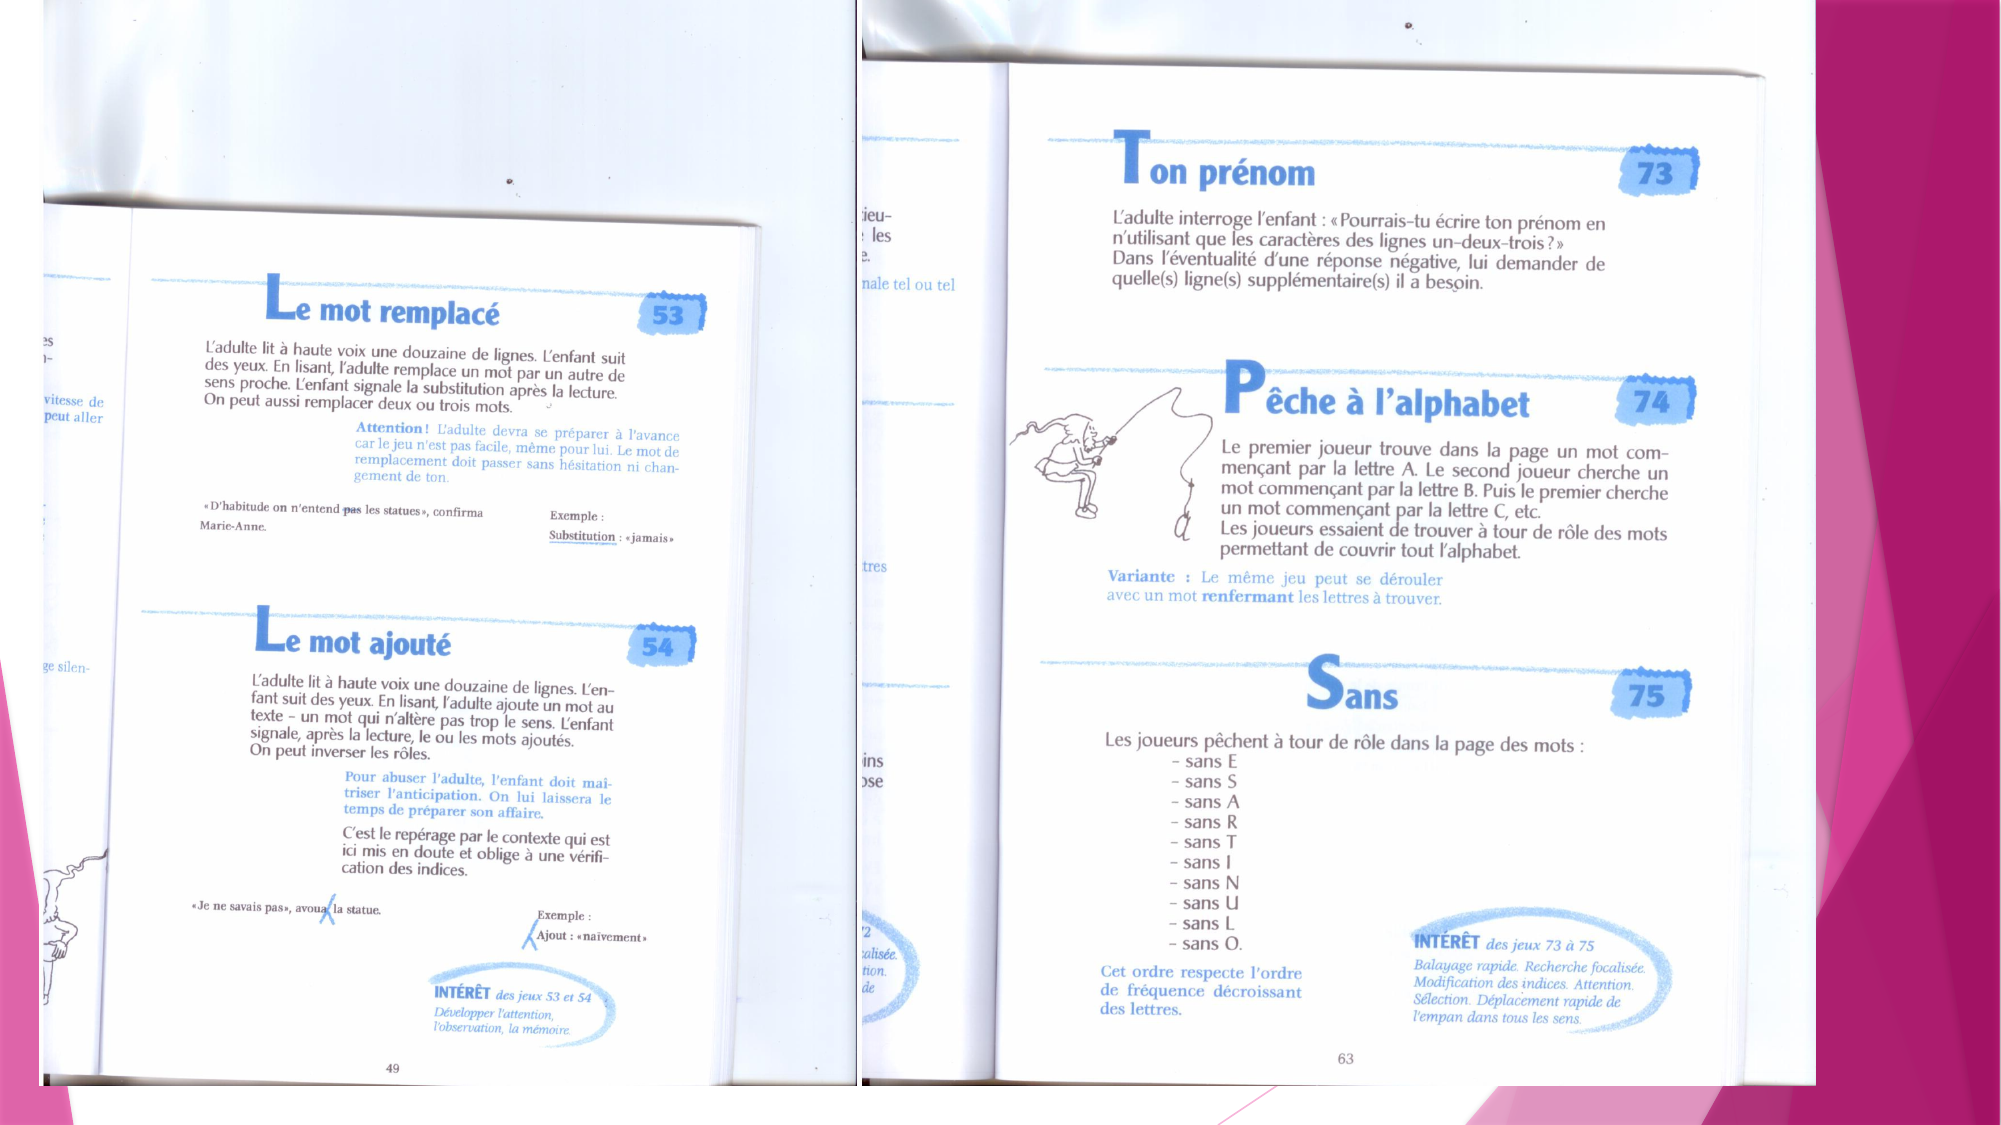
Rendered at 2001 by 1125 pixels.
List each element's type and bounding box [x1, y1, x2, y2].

picture [37, 0, 1816, 1086]
